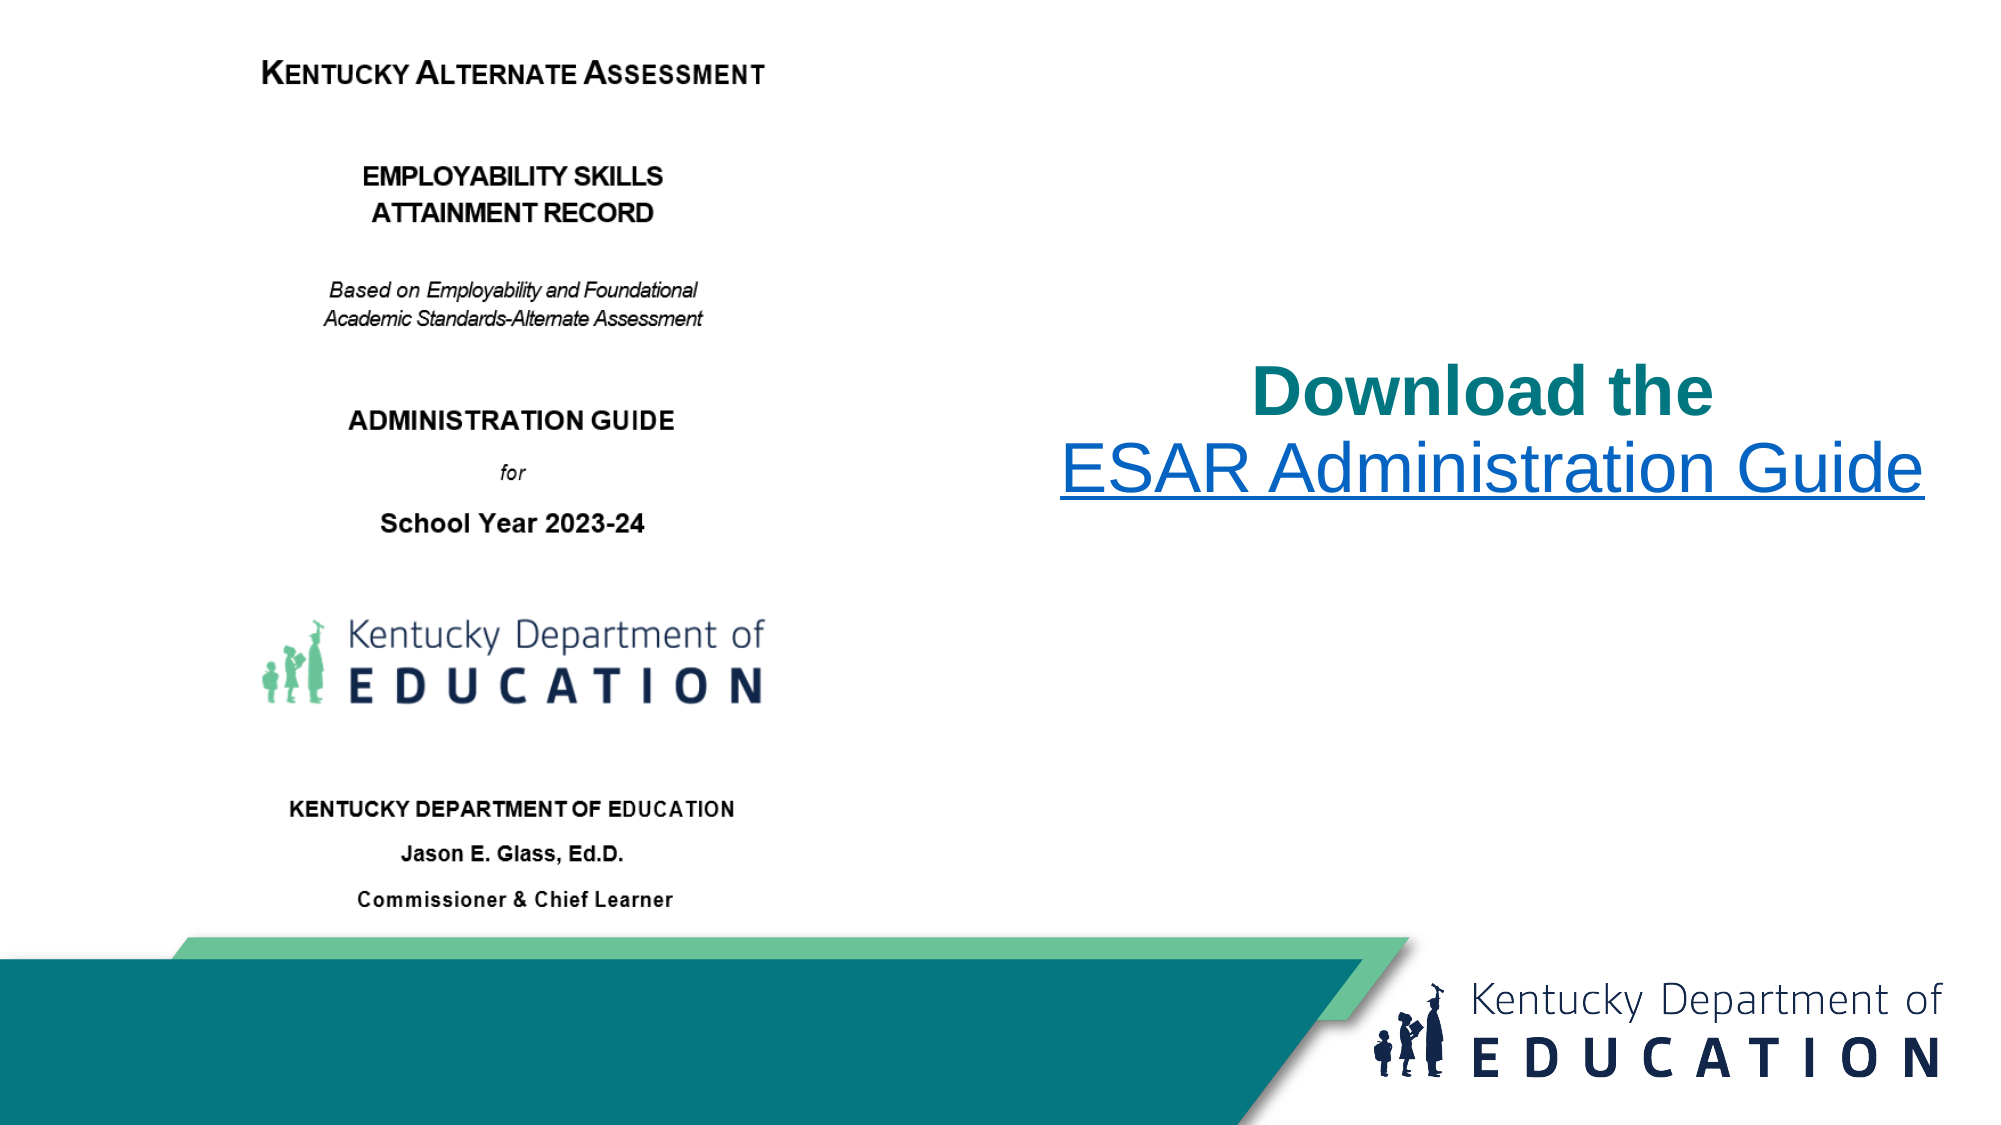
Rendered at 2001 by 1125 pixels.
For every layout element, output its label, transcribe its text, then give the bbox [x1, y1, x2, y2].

title Download the ESAR Administration Guide [999, 158, 1967, 600]
picture [0, 0, 2001, 1125]
